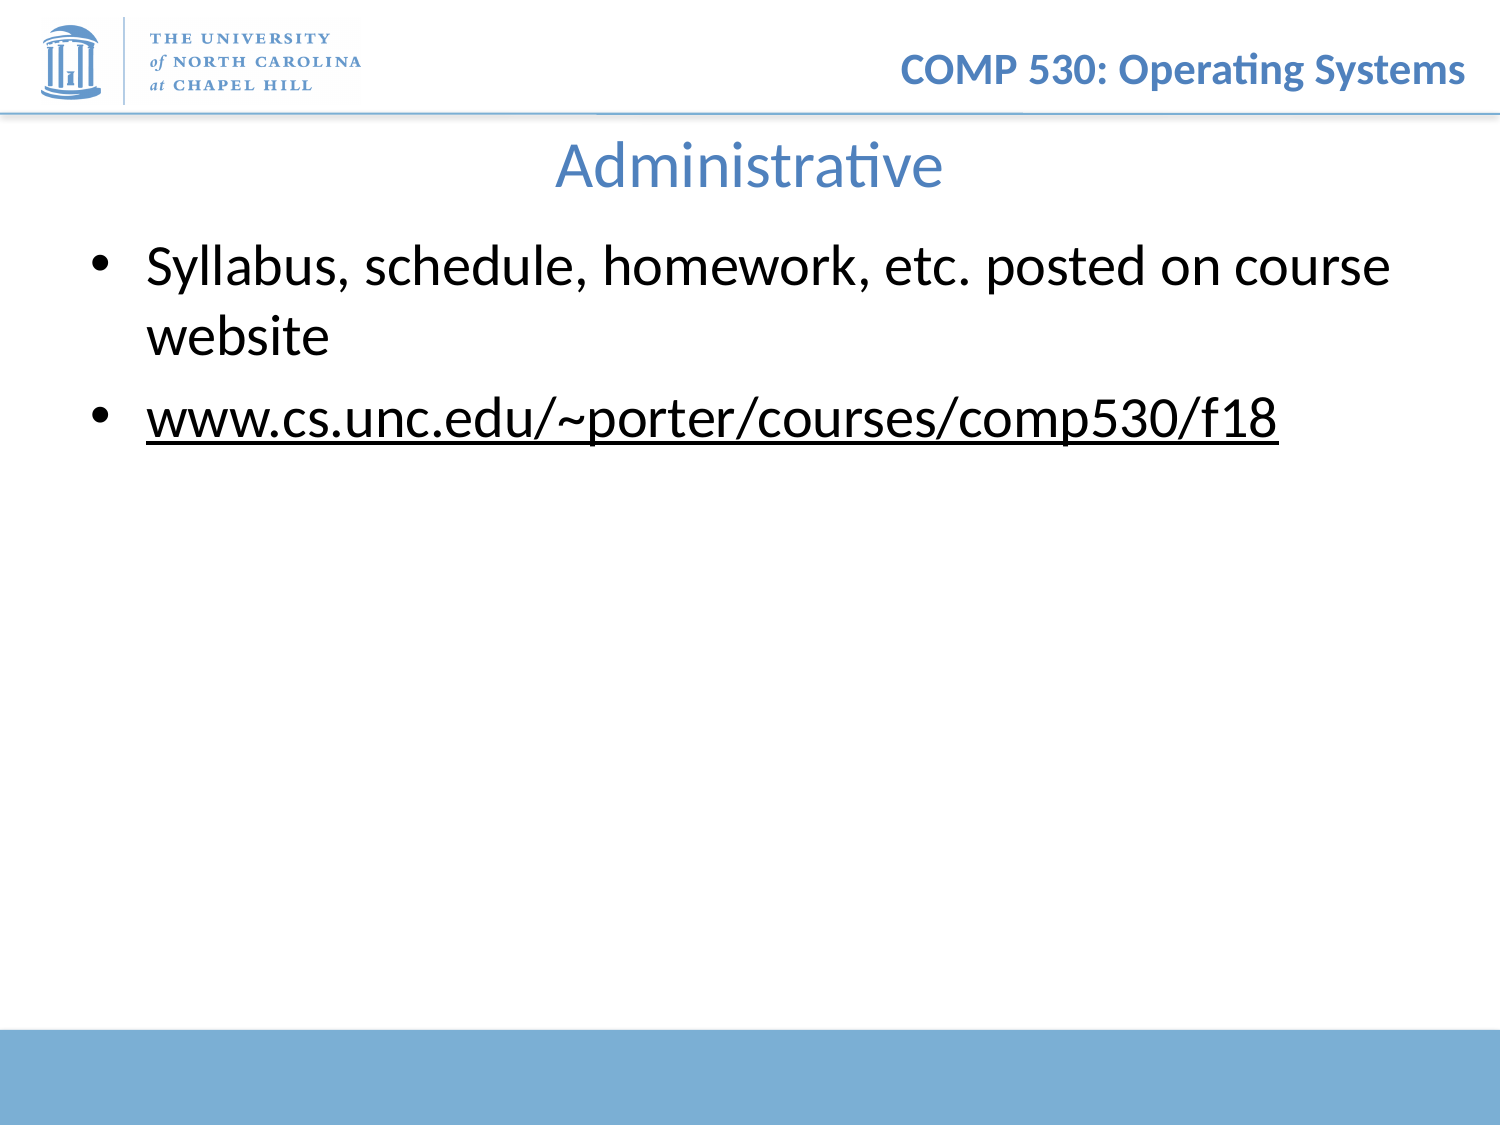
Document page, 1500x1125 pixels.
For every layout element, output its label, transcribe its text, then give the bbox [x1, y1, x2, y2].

title Administrative [0, 113, 1500, 209]
list Syllabus, schedule, homework, etc. posted on course website www.cs.unc.edu/~porter/courses/comp530/f18 [75, 219, 1425, 1024]
picture [41, 17, 361, 105]
